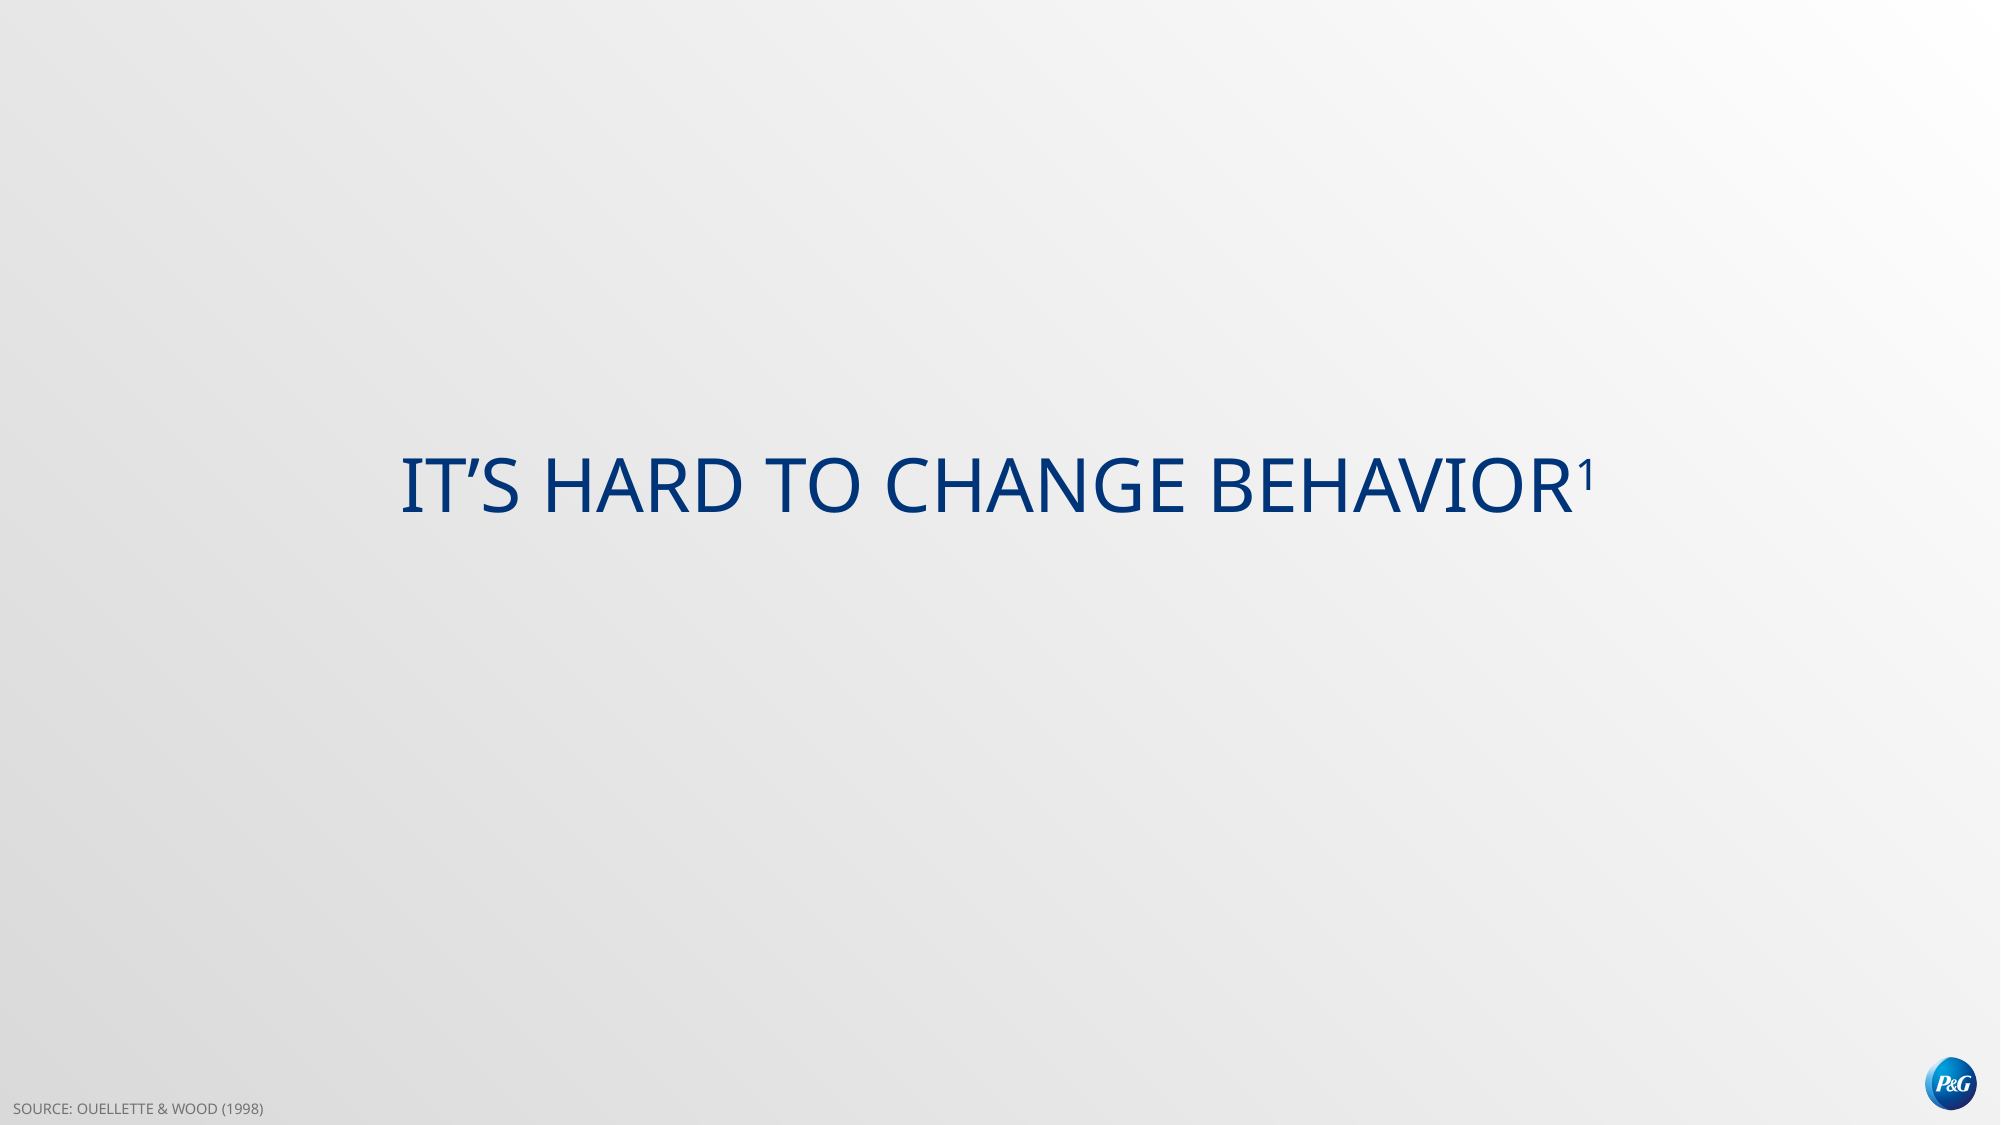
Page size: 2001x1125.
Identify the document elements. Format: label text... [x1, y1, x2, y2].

text_box IT’S HARD TO CHANGE BEHAVIOR1 [142, 430, 1858, 536]
picture [1924, 1056, 1978, 1111]
text_box SOURCE: OUELLETTE & WOOD (1998) [0, 1092, 1488, 1125]
